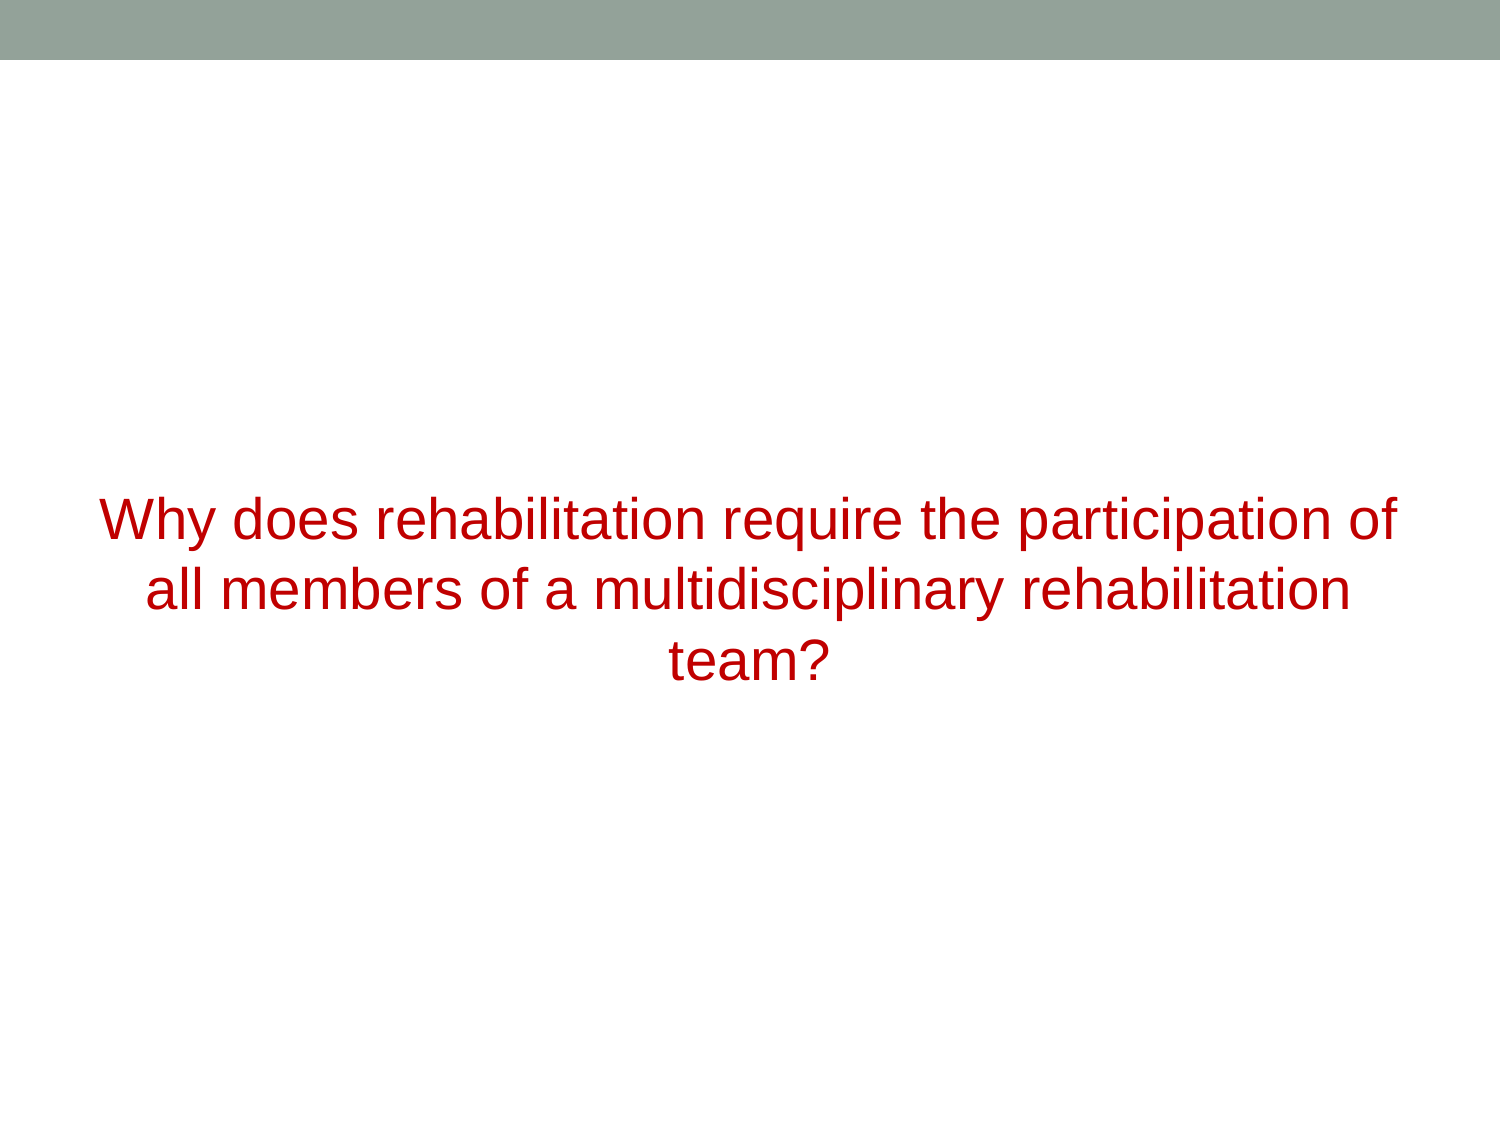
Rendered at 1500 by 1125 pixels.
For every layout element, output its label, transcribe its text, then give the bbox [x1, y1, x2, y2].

list Why does rehabilitation require the participation of all members of a multidisciplinary rehabilitation team? [75, 262, 1425, 1063]
